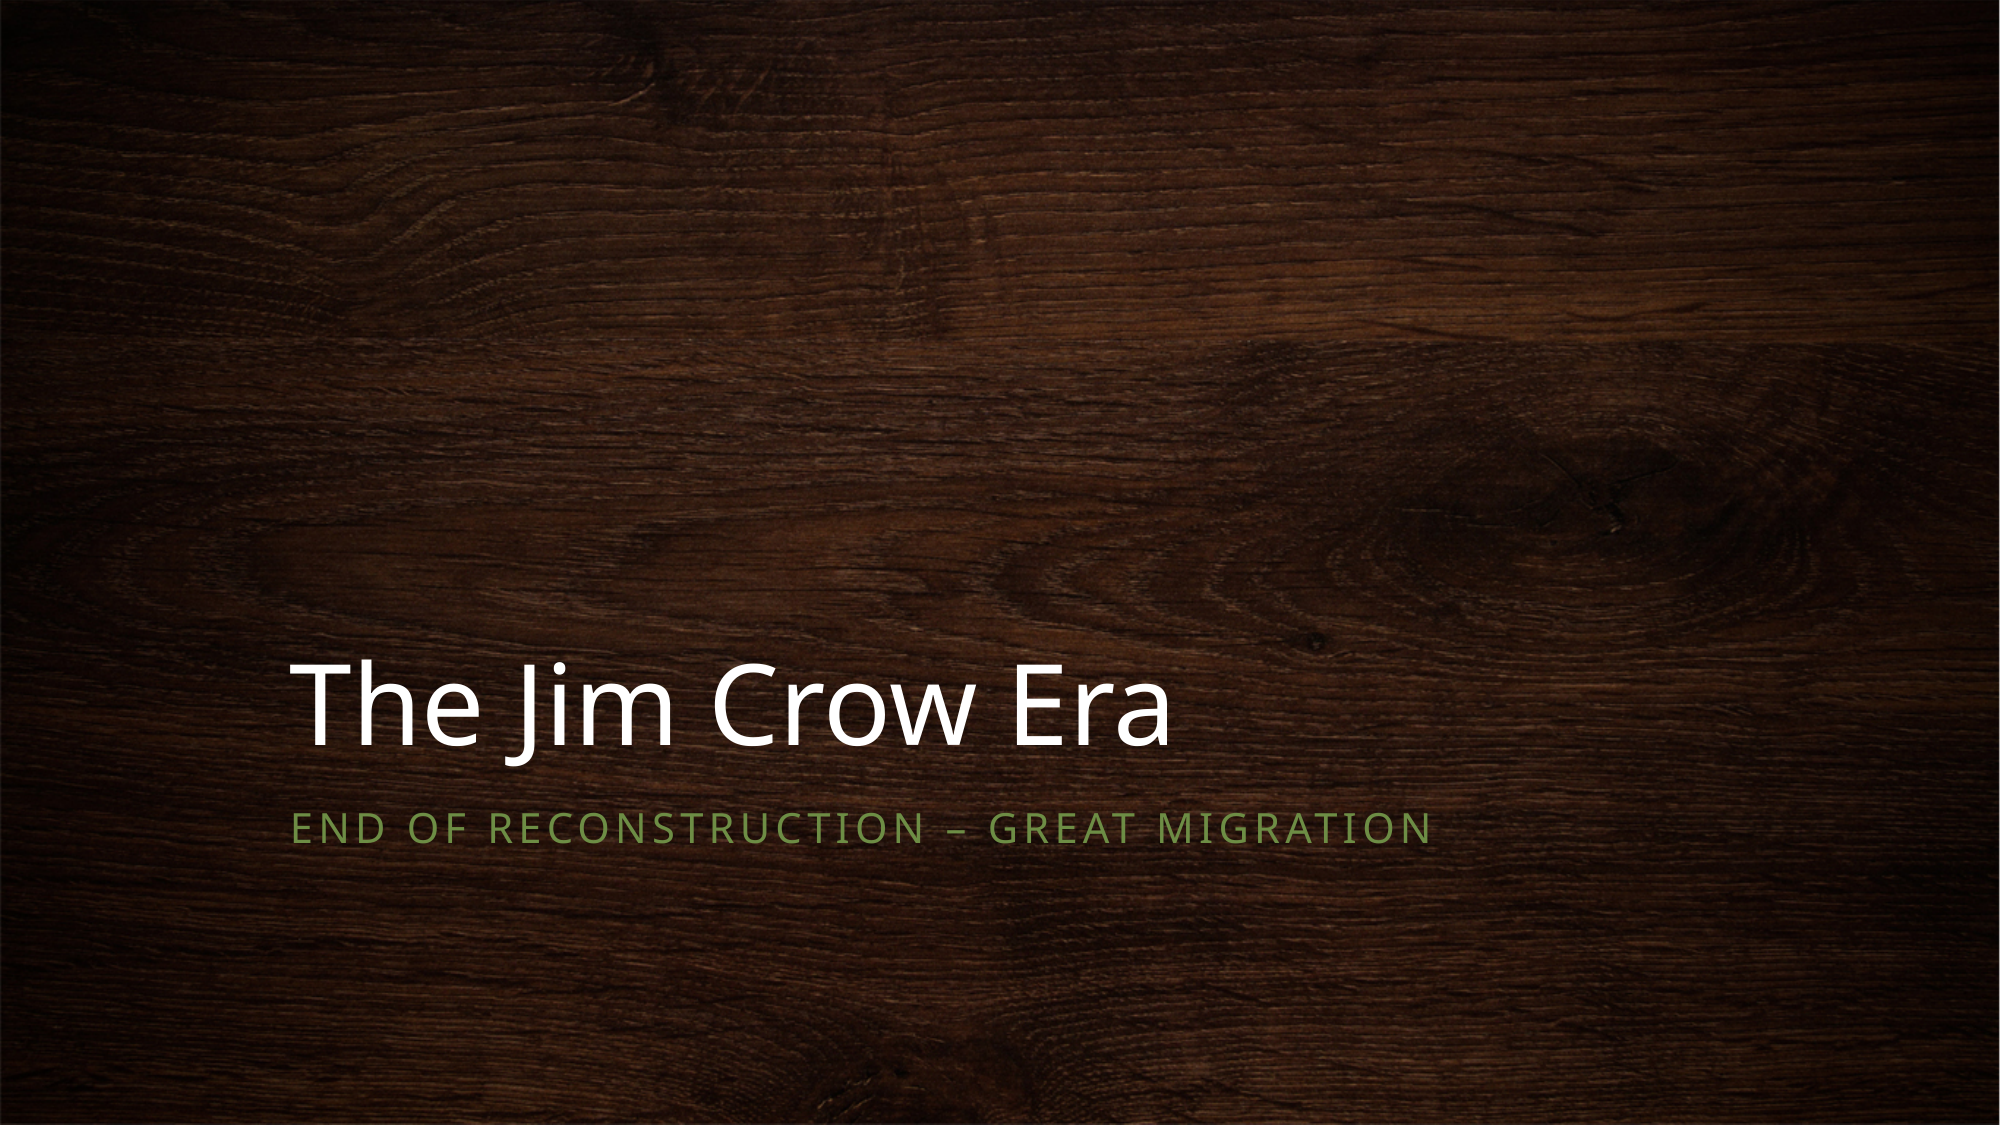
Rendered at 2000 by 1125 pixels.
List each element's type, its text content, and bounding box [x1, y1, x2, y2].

subtitle End of Reconstruction – GREAT MIGRATION [274, 800, 1775, 963]
title The Jim Crow Era [274, 249, 1725, 775]
picture [0, 0, 2000, 1125]
